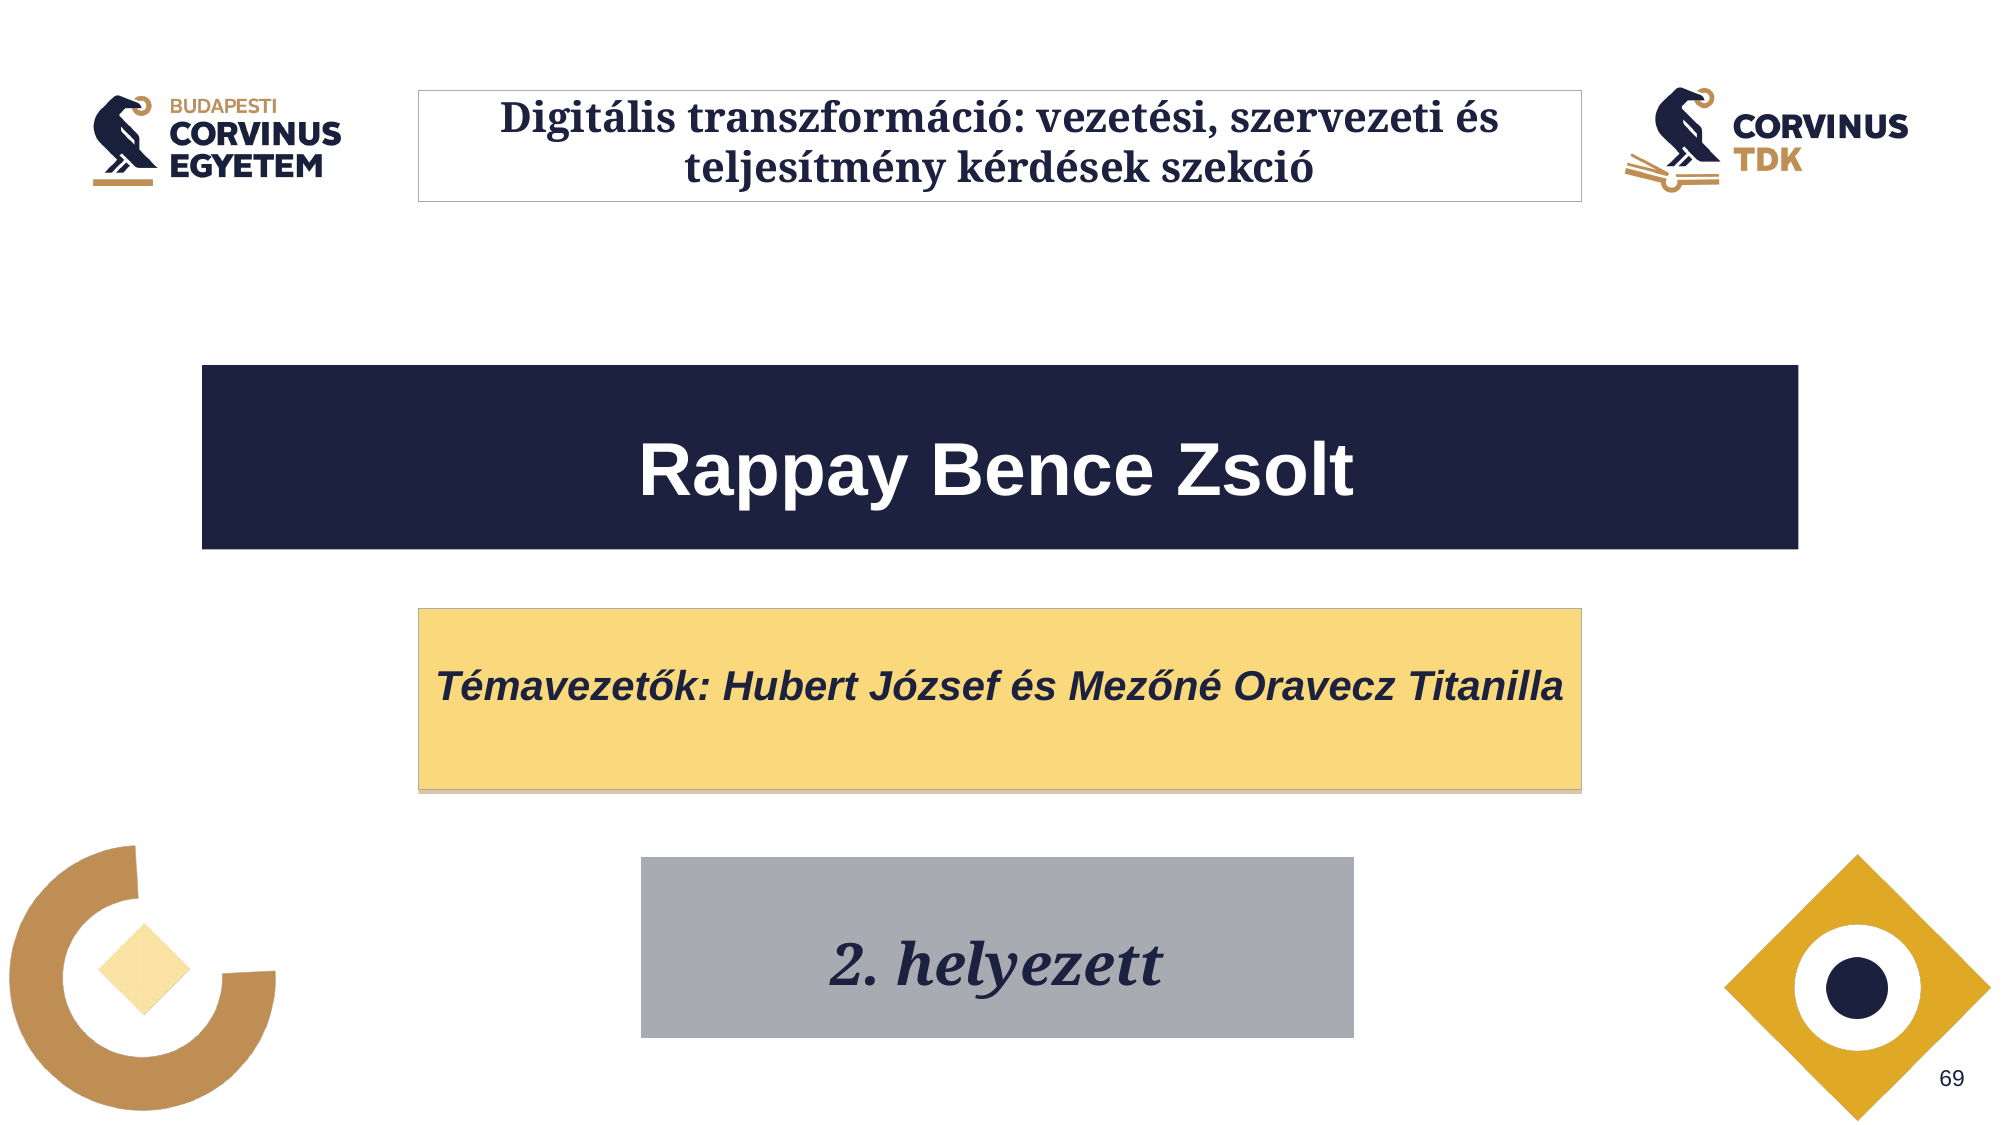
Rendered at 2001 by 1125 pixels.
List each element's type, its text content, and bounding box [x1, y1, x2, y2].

picture [1532, 0, 2000, 281]
picture [0, 820, 303, 1125]
title Digitális transzformáció: vezetési, szervezeti és teljesítmény kérdések szekció [418, 90, 1582, 202]
text_box Rappay Bence Zsolt [205, 374, 1789, 541]
text_box Témavezetők: Hubert József és Mezőné Oravecz Titanilla [418, 608, 1582, 790]
text_box 2. helyezett [641, 857, 1354, 1038]
picture [93, 95, 365, 186]
picture [1724, 854, 1991, 1121]
